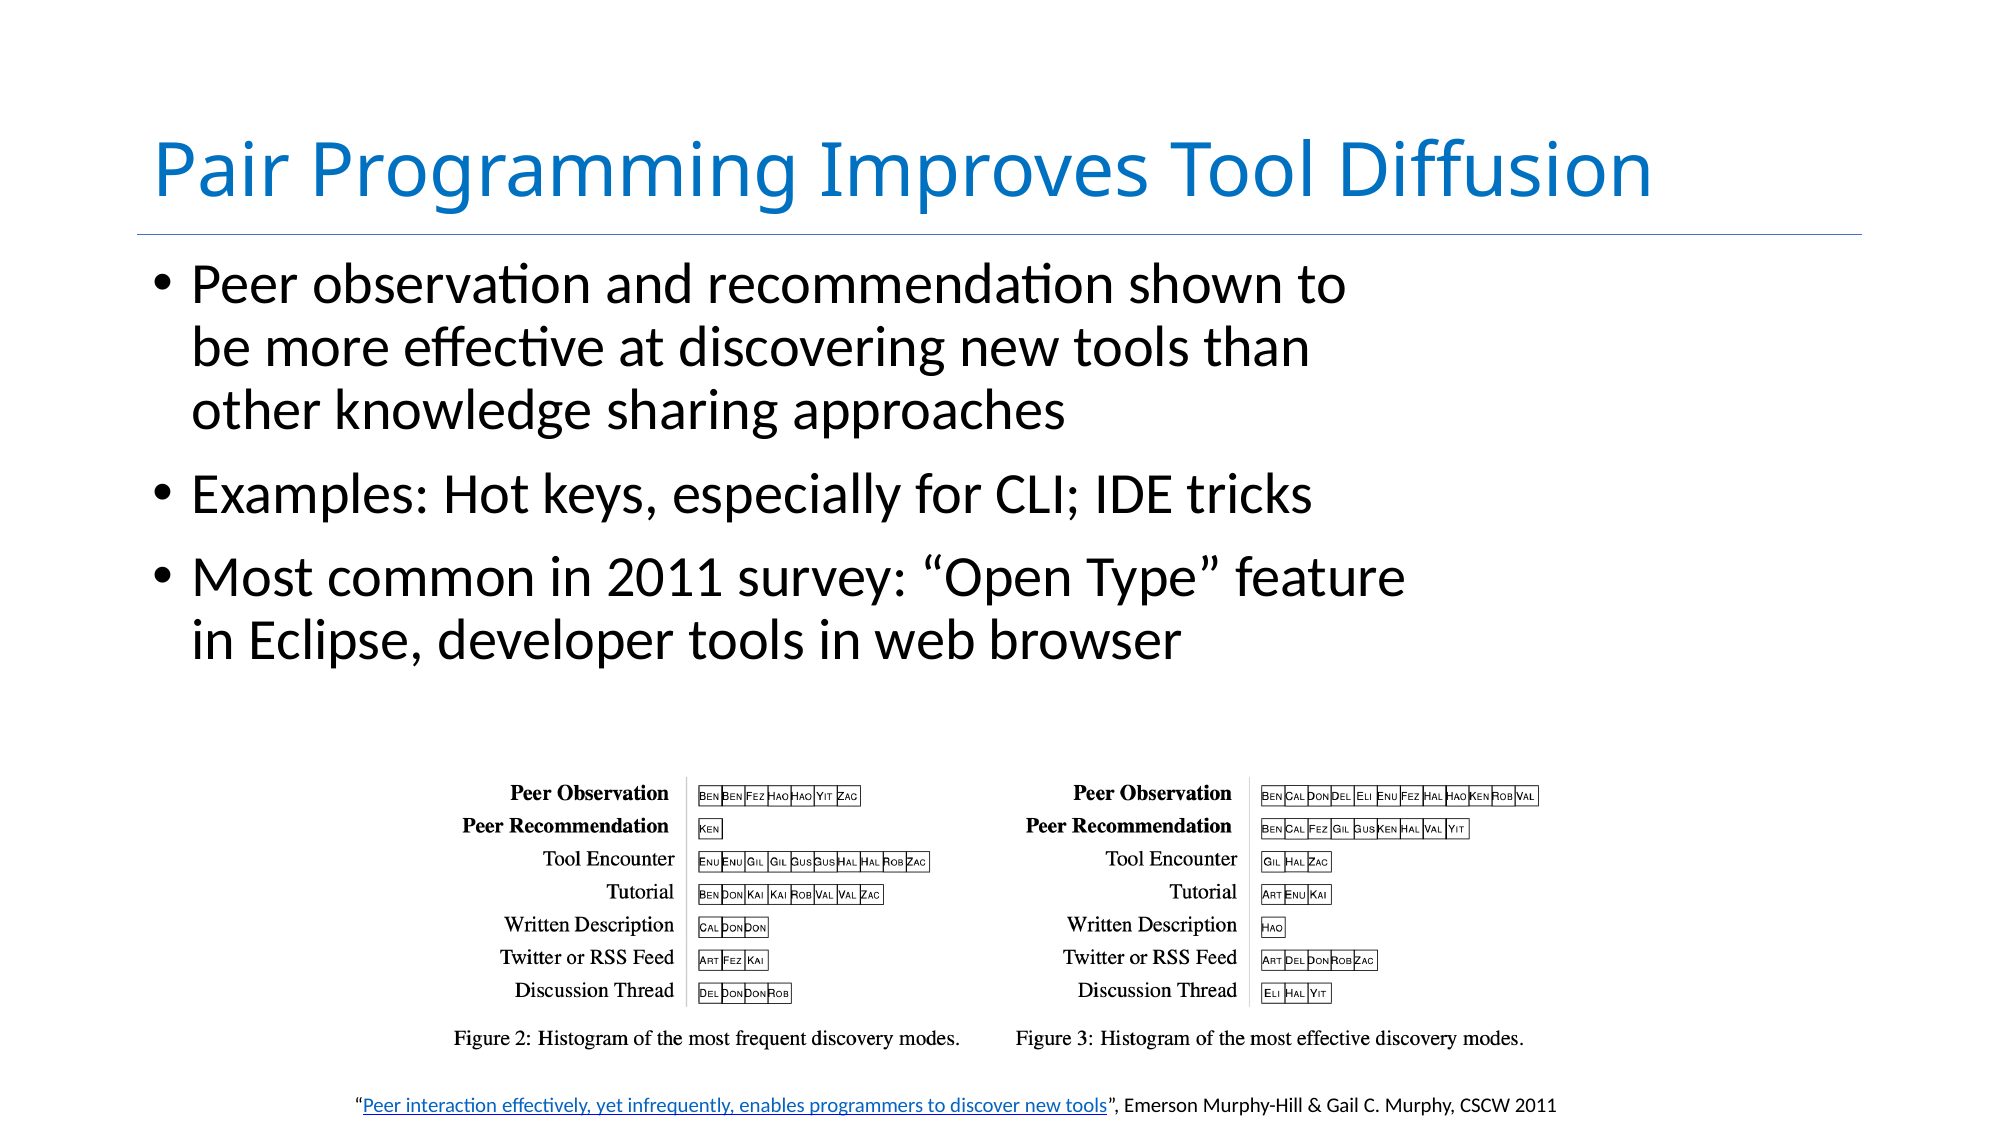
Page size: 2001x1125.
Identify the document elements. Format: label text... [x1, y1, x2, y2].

text_box “Peer interaction effectively, yet infrequently, enables programmers to discover new tools”, Emerson Murphy-Hill & Gail C. Murphy, CSCW 2011 [350, 1087, 1562, 1121]
list Peer observation and recommendation shown to be more effective at discovering new tools than other knowledge sharing approaches Examples: Hot keys, especially for CLI; IDE tricks Most common in 2011 survey: “Open Type” feature in Eclipse, developer tools in web browser [137, 246, 1432, 960]
title Pair Programming Improves Tool Diffusion [137, 3, 1863, 221]
picture [433, 726, 1567, 1063]
